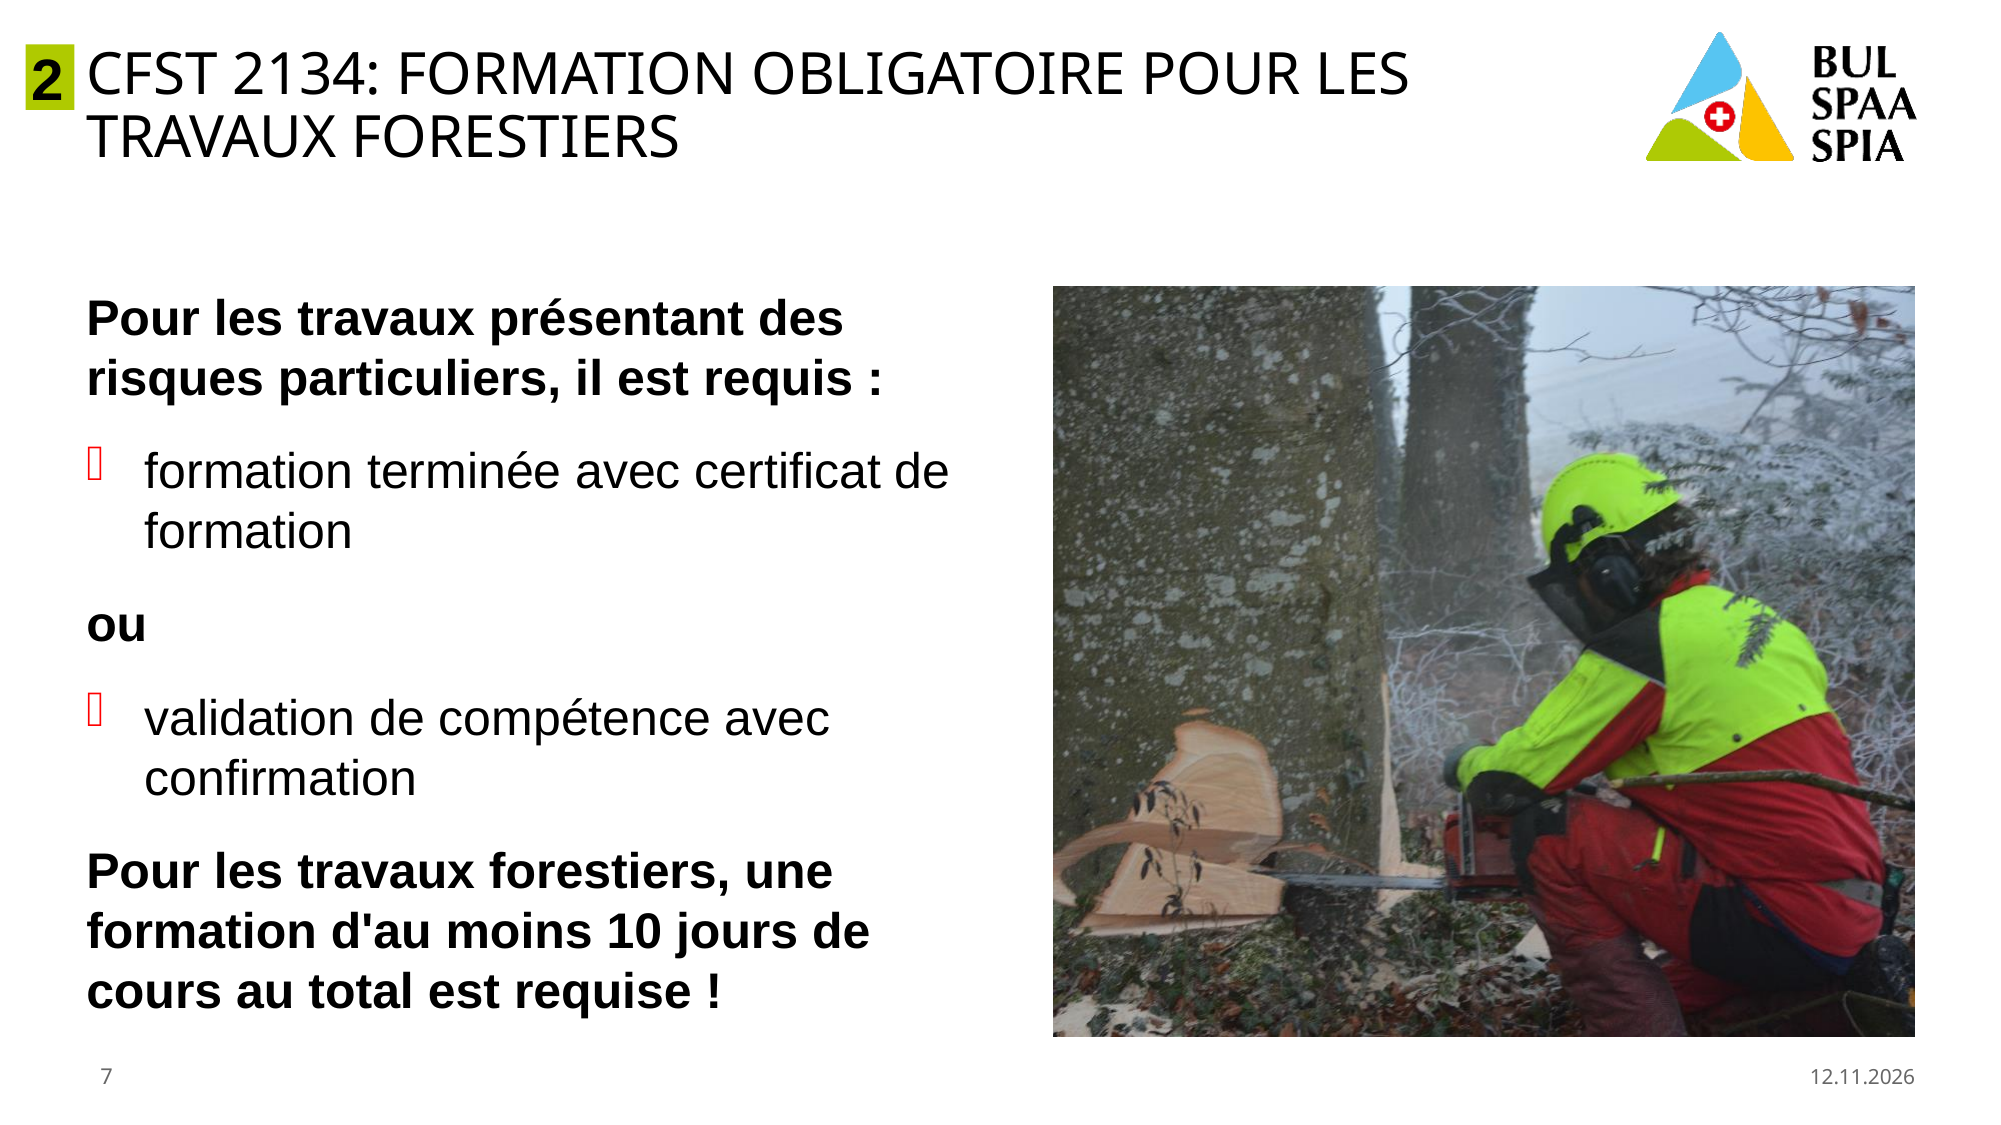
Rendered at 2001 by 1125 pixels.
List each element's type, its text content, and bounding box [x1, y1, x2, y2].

list Pour les travaux présentant des risques particuliers, il est requis : formation terminée avec certificat de formation ou validation de compétence avec confirmation Pour les travaux forestiers, une formation d'au moins 10 jours de cours au total est requise ! [86, 284, 1012, 1035]
picture [1646, 32, 1917, 162]
text_box 2 [25, 44, 75, 110]
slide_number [1809, 1063, 1916, 1093]
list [1053, 286, 1915, 1037]
title CFST 2134: Formation obligatoire pour les travaux forestiers [86, 44, 1621, 133]
slide_number 7 [88, 1062, 178, 1093]
